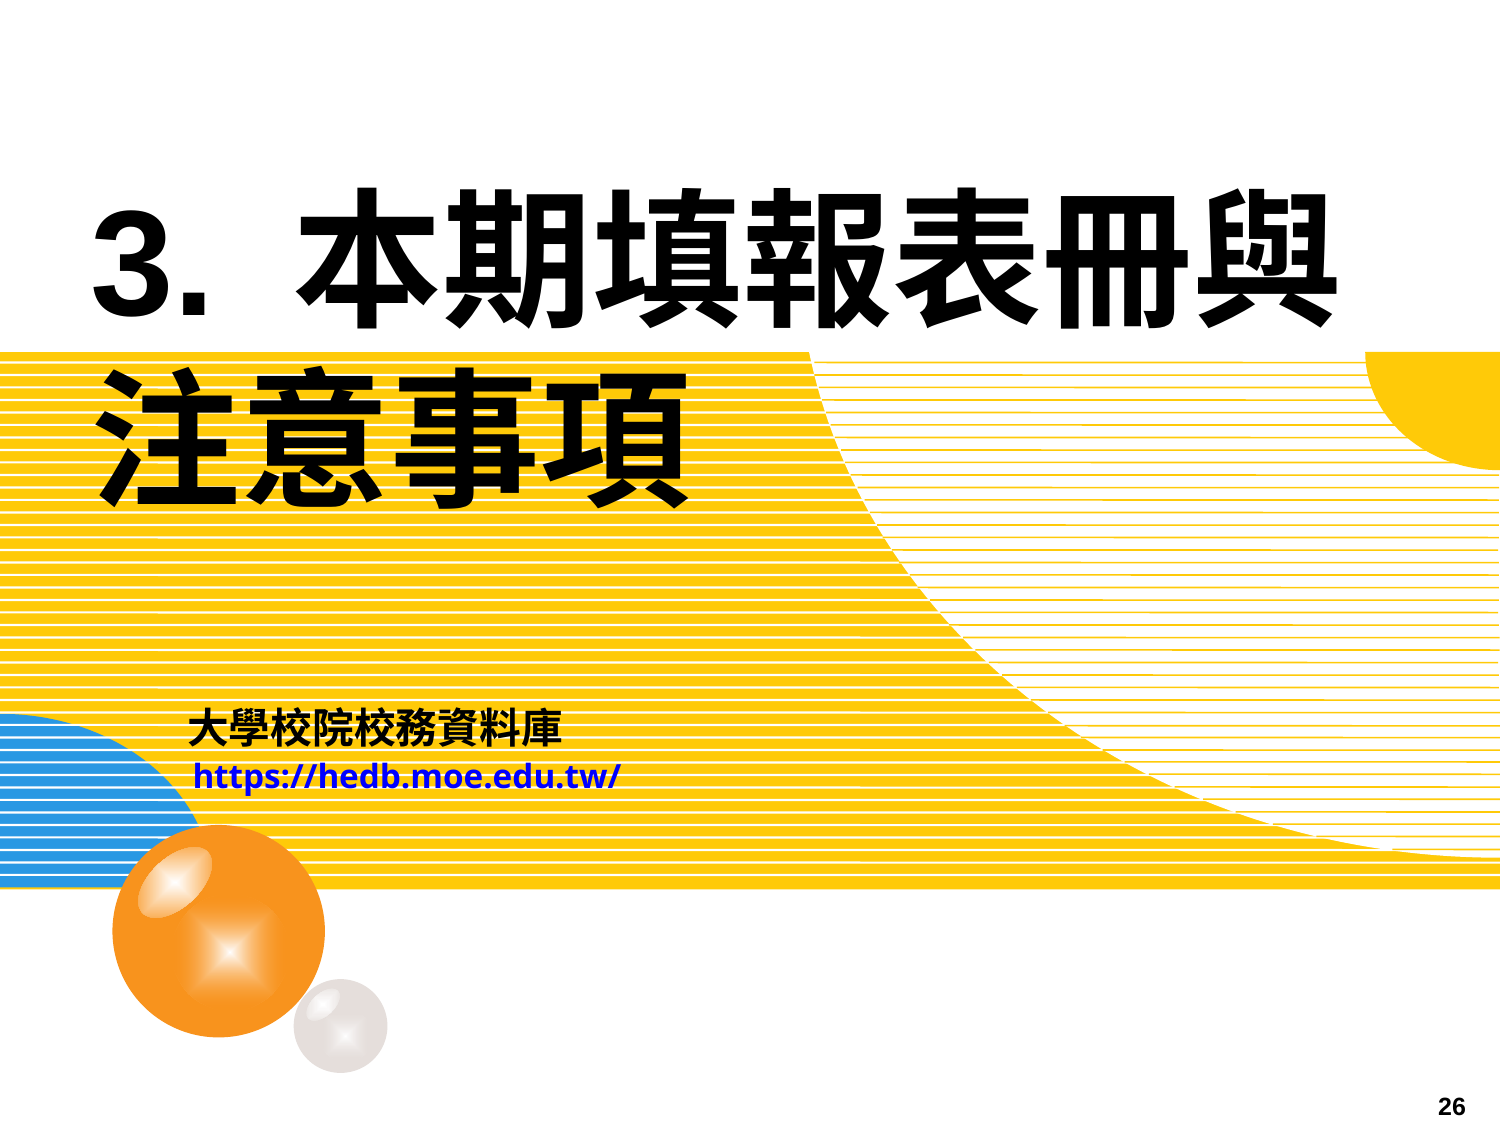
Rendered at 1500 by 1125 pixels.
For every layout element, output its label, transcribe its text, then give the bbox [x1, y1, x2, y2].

text_box https://hedb.moe.edu.tw/ [189, 753, 825, 798]
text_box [112, 824, 325, 1038]
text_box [293, 979, 388, 1073]
text_box 3. 本期填報表冊與注意事項 [75, 270, 1461, 421]
subtitle 大學校院校務資料庫 [6, 700, 744, 1125]
